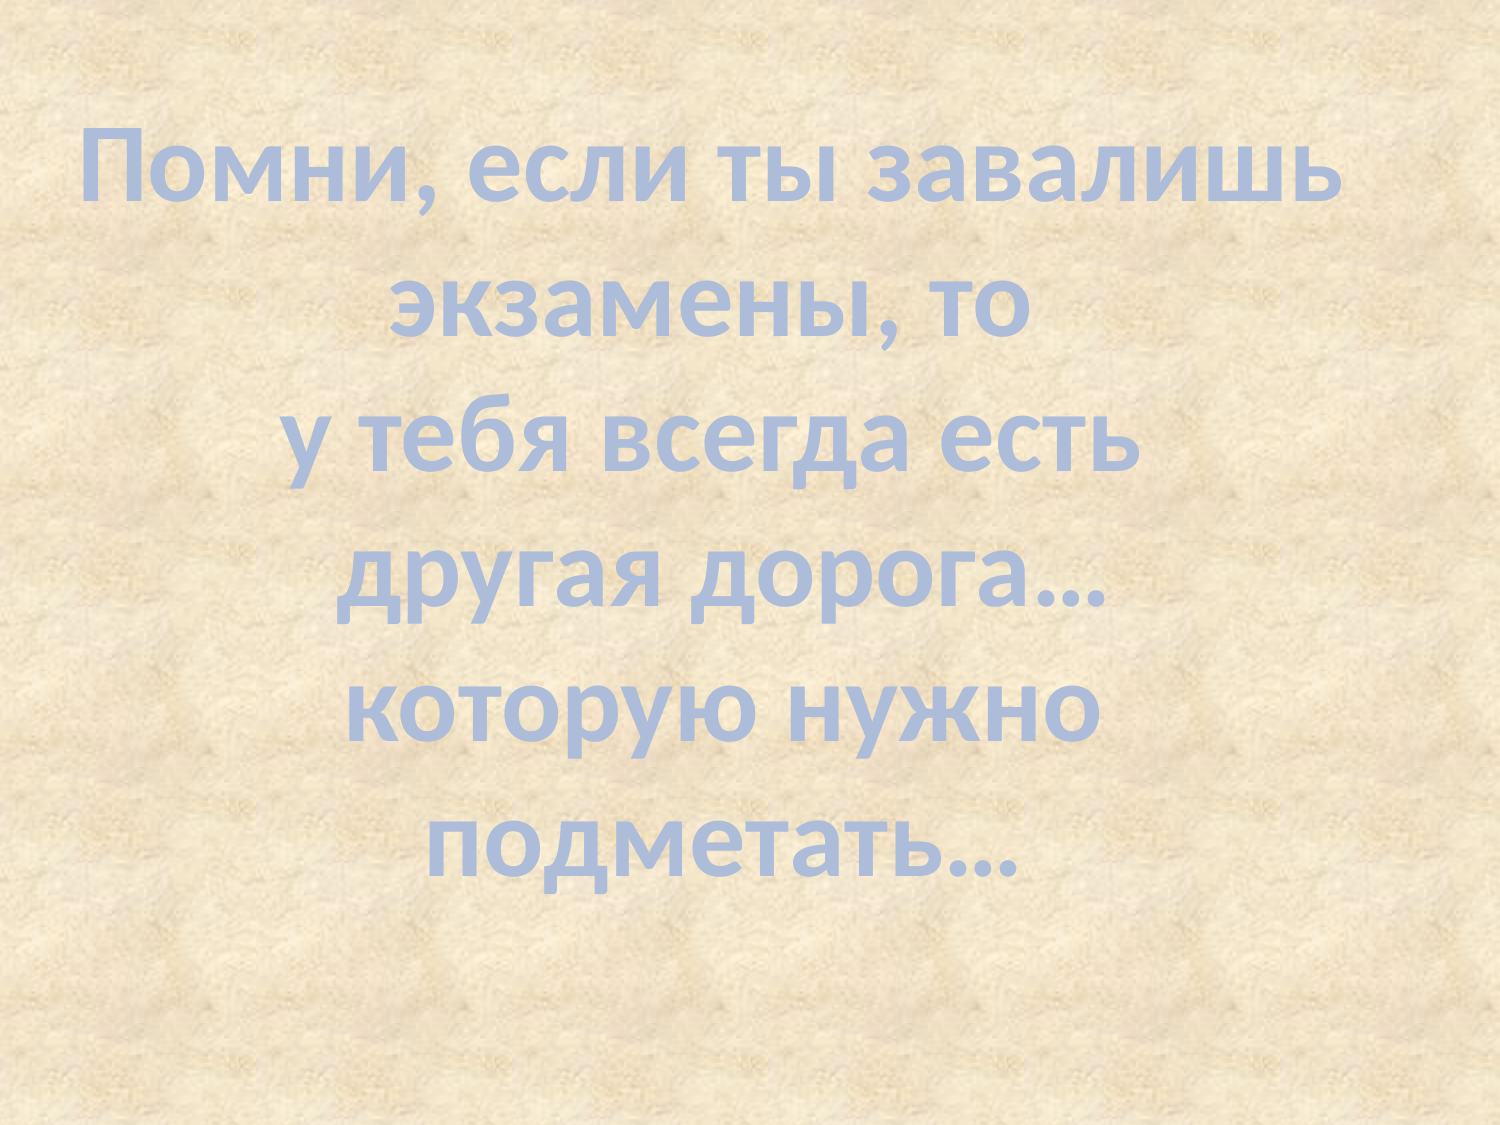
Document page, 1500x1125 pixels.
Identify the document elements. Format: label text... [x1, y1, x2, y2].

text_box Помни, если ты завалишь экзамены, то у тебя всегда есть другая дорога… которую нужно подметать… [18, 81, 1430, 907]
